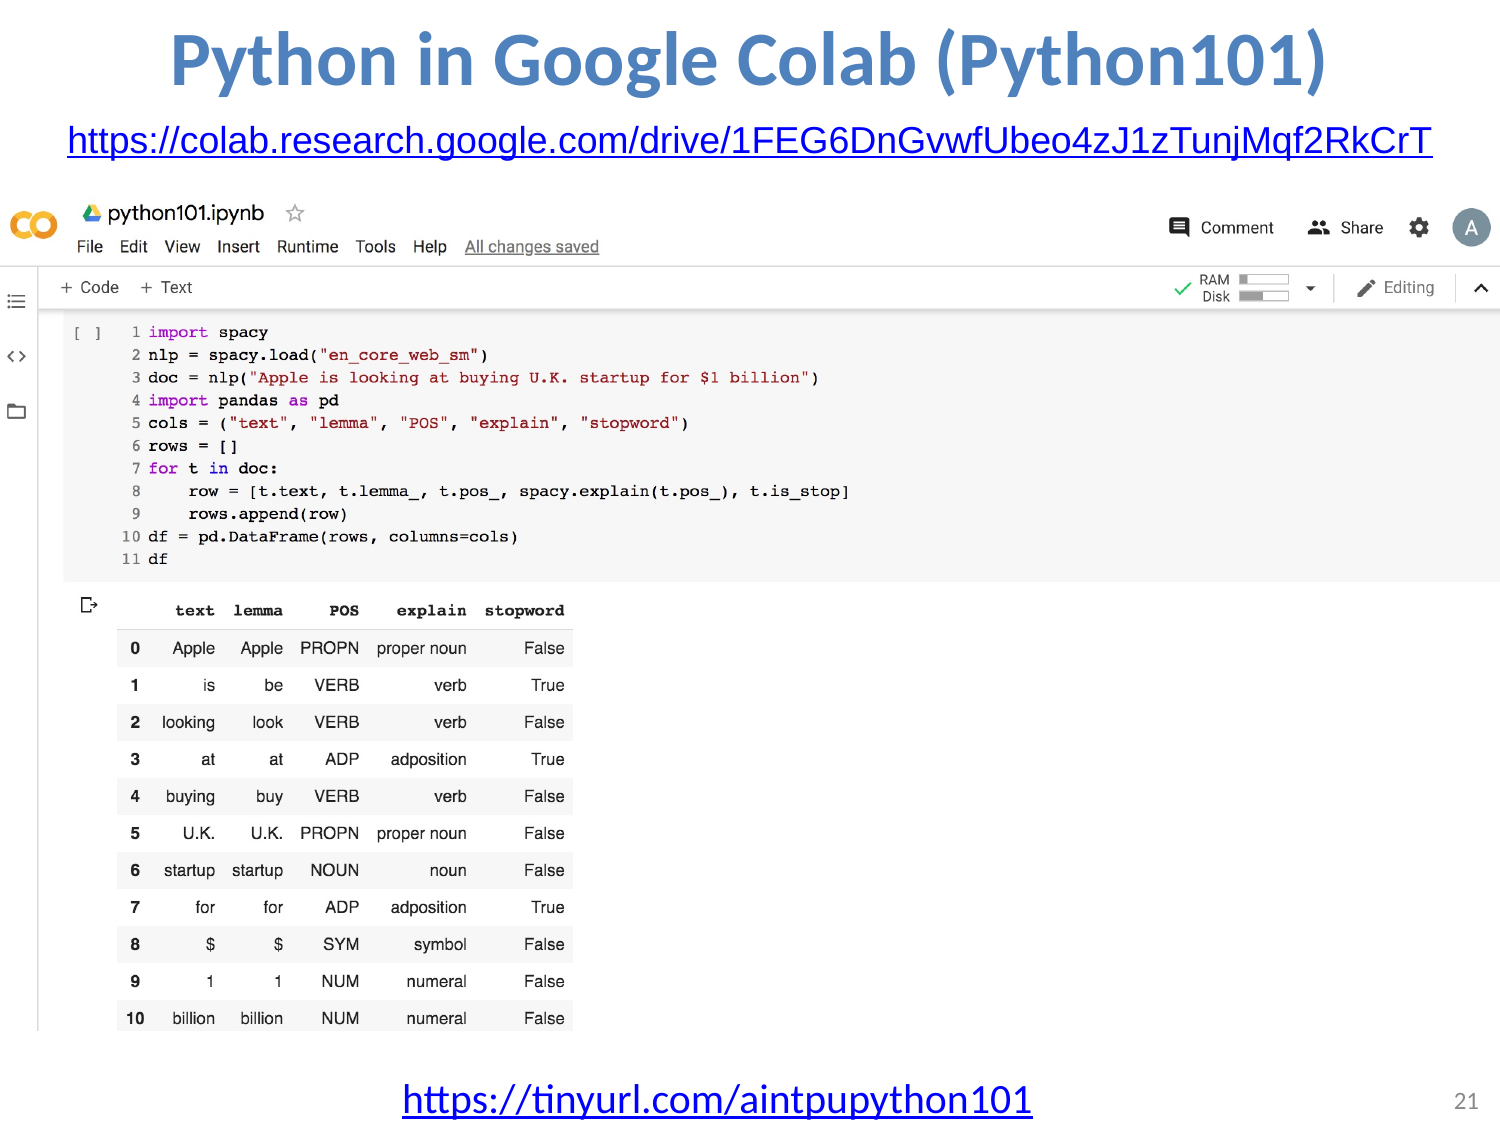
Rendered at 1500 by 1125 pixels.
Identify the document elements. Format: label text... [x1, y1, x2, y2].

slide_number 21 [1144, 1069, 1495, 1125]
title Python in Google Colab (Python101) [75, 0, 1425, 108]
picture [0, 196, 1500, 1031]
text_box https://colab.research.google.com/drive/1FEG6DnGvwfUbeo4zJ1zTunjMqf2RkCrT [17, 108, 1483, 169]
text_box https://tinyurl.com/aintpupython101 [387, 1064, 1048, 1125]
